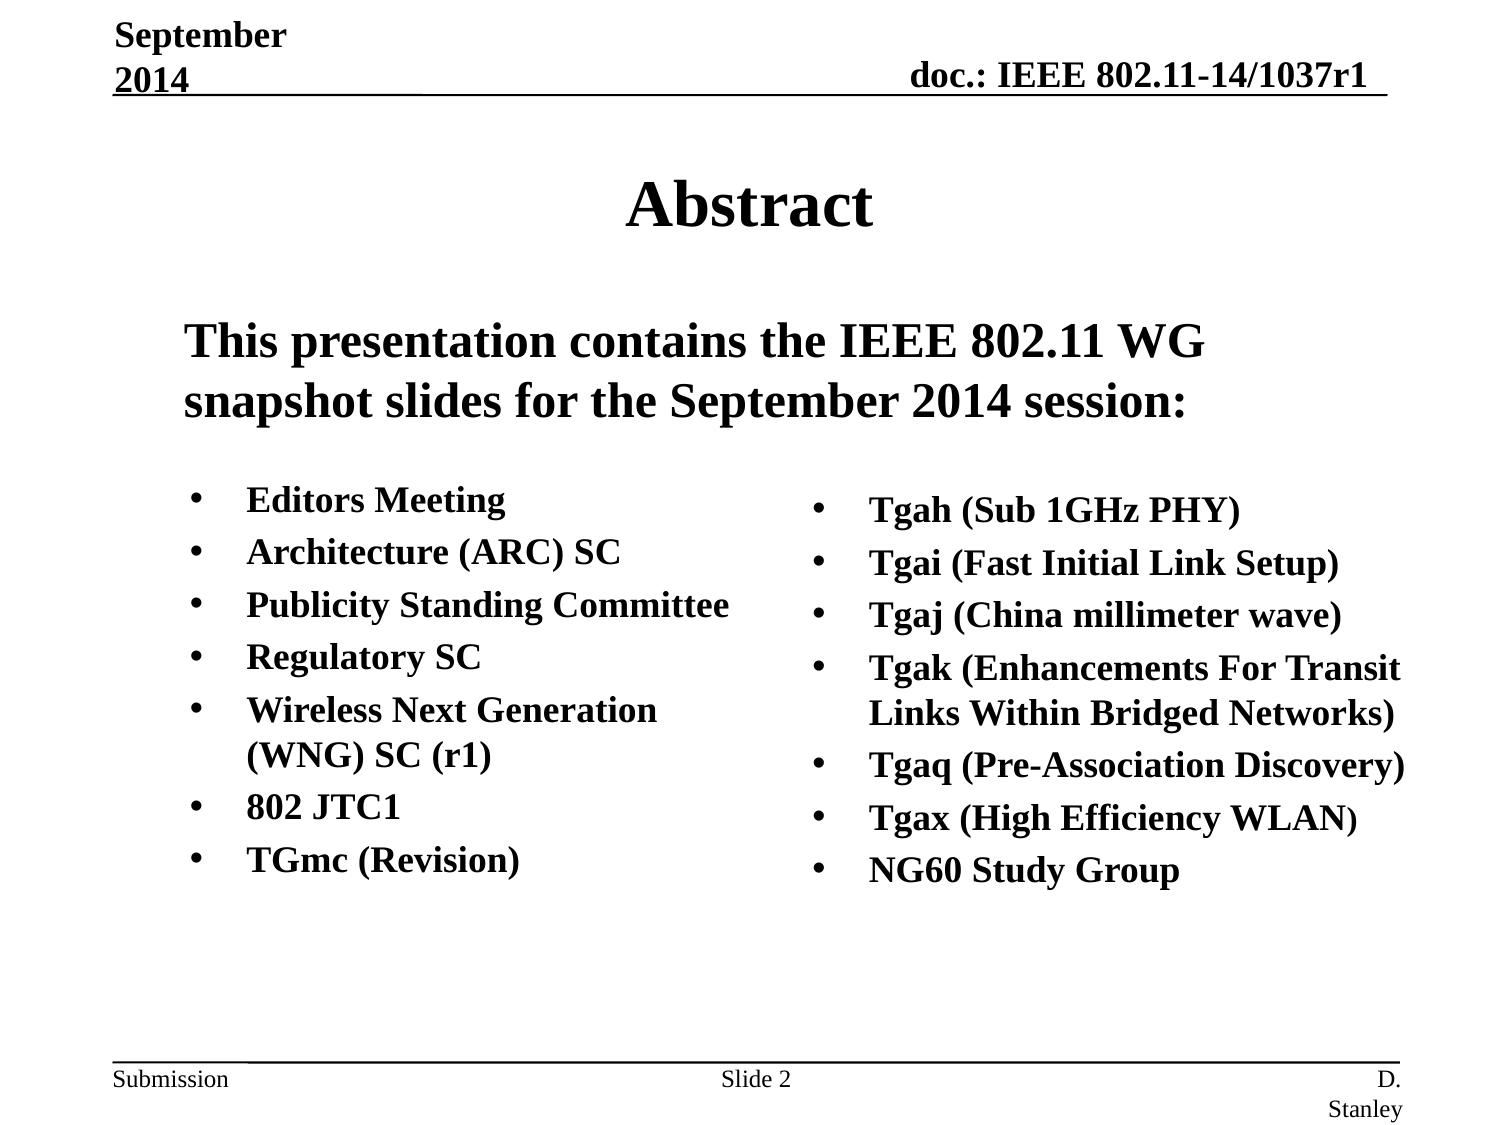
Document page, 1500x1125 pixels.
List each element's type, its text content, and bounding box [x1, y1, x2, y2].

slide_number Slide 2 [712, 1062, 800, 1093]
text_box Editors Meeting Architecture (ARC) SC Publicity Standing Committee Regulatory SC Wireless Next Generation (WNG) SC (r1) 802 JTC1 TGmc (Revision) Tgah (Sub 1GHz PHY) Tgai (Fast Initial Link Setup) Tgaj (China millimeter wave) Tgak (Enhancements For Transit Links Within Bridged Networks) Tgaq (Pre-Association Discovery) Tgax (High Efficiency WLAN) NG60 Study Group [174, 425, 1450, 1000]
footer D. Stanley, Aruba Networks [1325, 1062, 1402, 1093]
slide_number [114, 54, 335, 100]
list This presentation contains the IEEE 802.11 WG snapshot slides for the September 2014 session: [112, 299, 1388, 438]
title Abstract [112, 112, 1388, 288]
